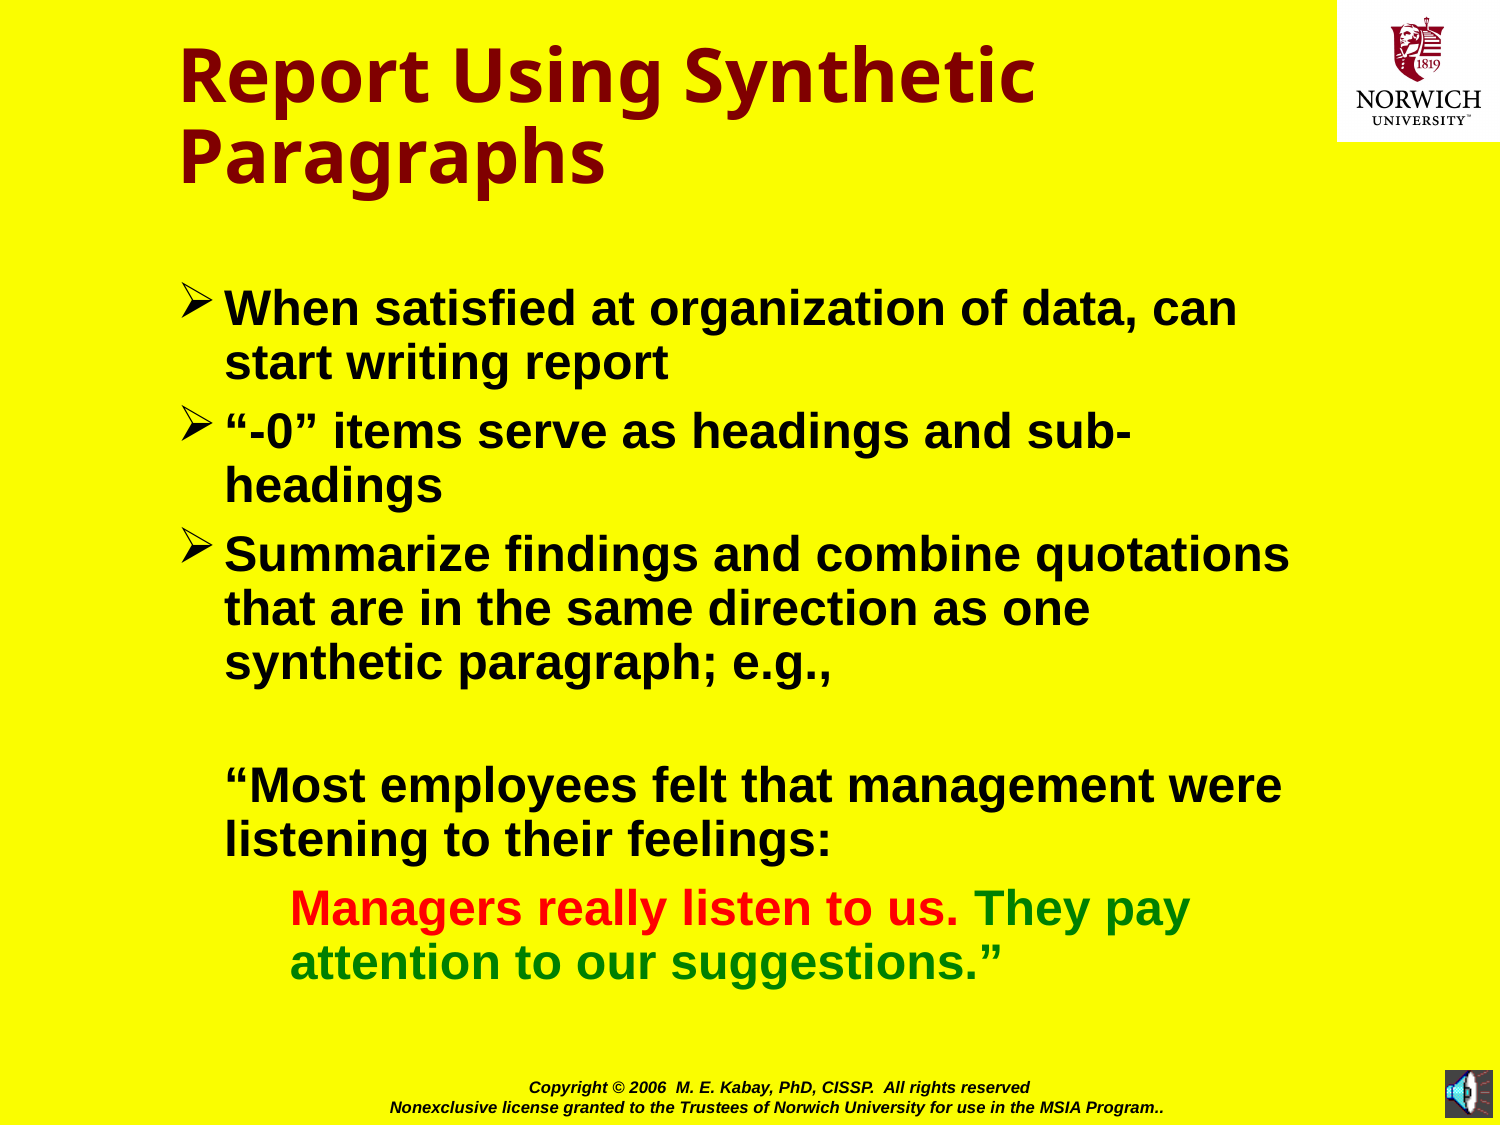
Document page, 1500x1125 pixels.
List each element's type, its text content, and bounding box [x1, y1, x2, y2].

picture [1443, 1068, 1494, 1119]
title Report Using Synthetic Paragraphs [162, 24, 1338, 213]
list When satisfied at organization of data, can start writing report “-0” items serve as headings and sub-headings Summarize findings and combine quotations that are in the same direction as one synthetic paragraph; e.g., “Most employees felt that management were listening to their feelings: Managers really listen to us. They pay attention to our suggestions.” [162, 275, 1338, 1038]
picture [1337, 0, 1500, 142]
